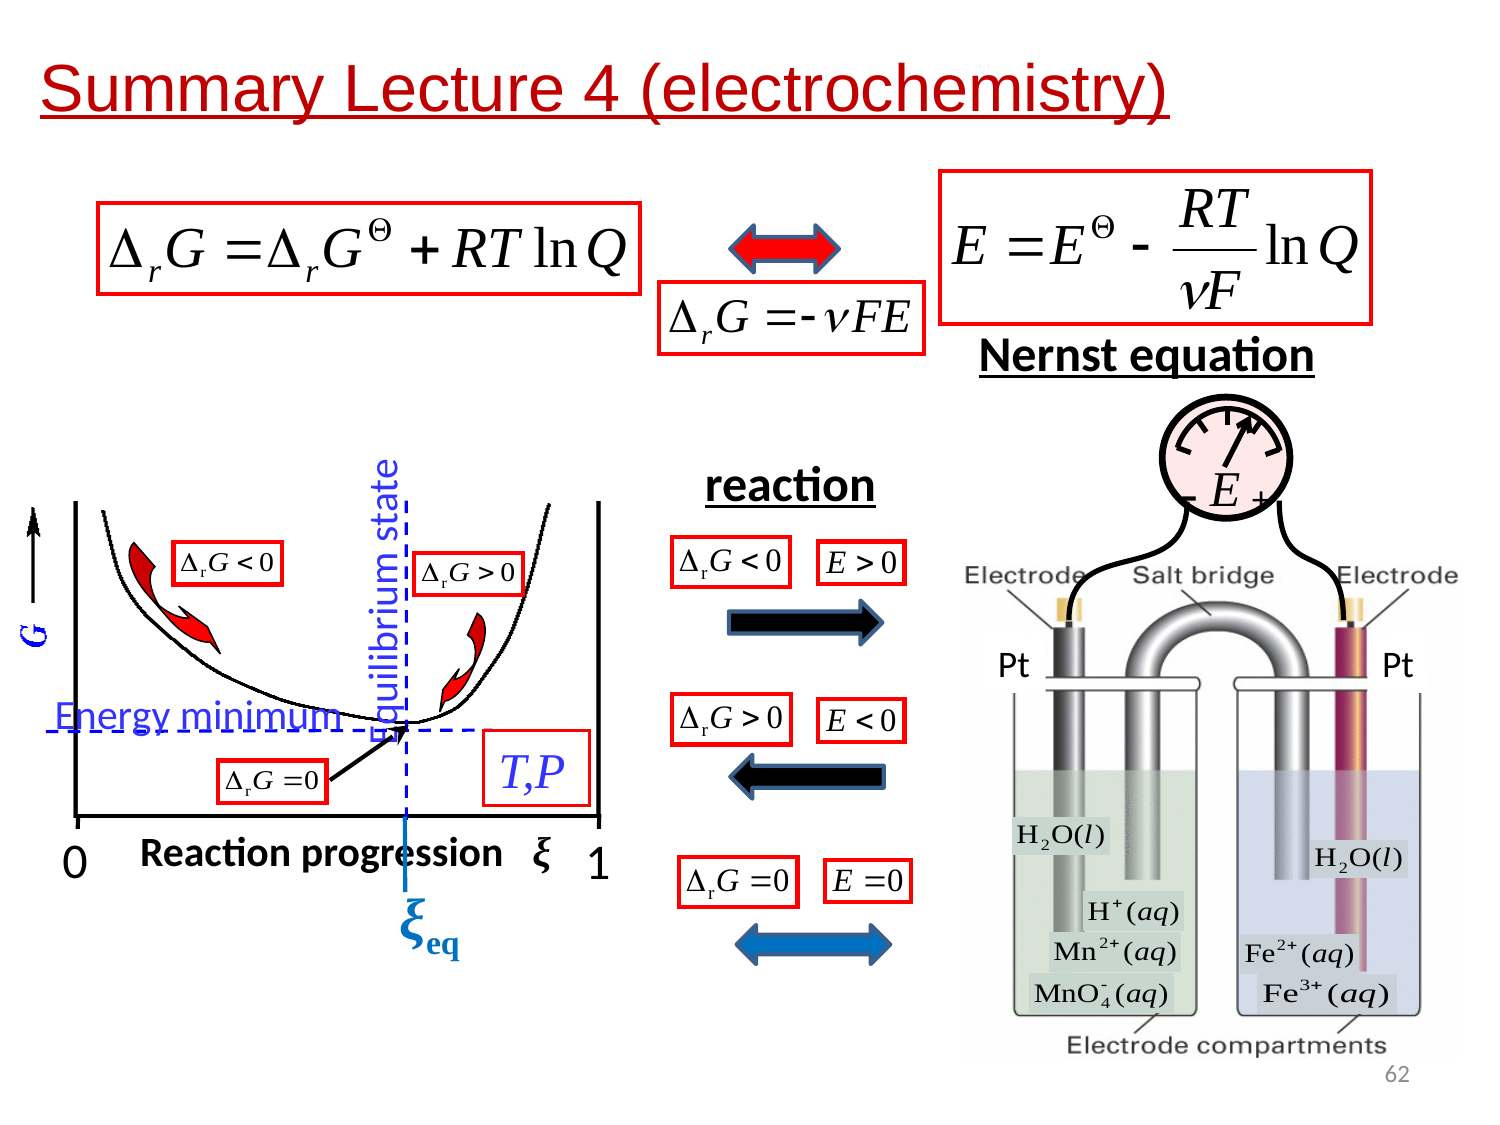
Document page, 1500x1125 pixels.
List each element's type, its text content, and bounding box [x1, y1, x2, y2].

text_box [941, 172, 1369, 323]
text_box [1068, 501, 1188, 621]
text_box [726, 598, 885, 647]
text_box [734, 923, 893, 967]
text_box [17, 484, 618, 929]
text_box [100, 204, 639, 292]
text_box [826, 861, 910, 901]
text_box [1251, 527, 1372, 593]
text_box reaction [689, 444, 891, 520]
text_box Nernst equation [963, 331, 1353, 390]
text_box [680, 858, 796, 906]
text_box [1161, 396, 1291, 527]
text_box [728, 752, 886, 801]
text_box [660, 283, 923, 353]
text_box [728, 223, 842, 275]
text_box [674, 695, 790, 743]
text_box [673, 538, 789, 586]
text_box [820, 543, 903, 582]
text_box Summary Lecture 4 (electrochemistry) [24, 37, 1475, 150]
slide_number 62 [1074, 1066, 1425, 1103]
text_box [964, 563, 1459, 1059]
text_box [820, 701, 903, 740]
